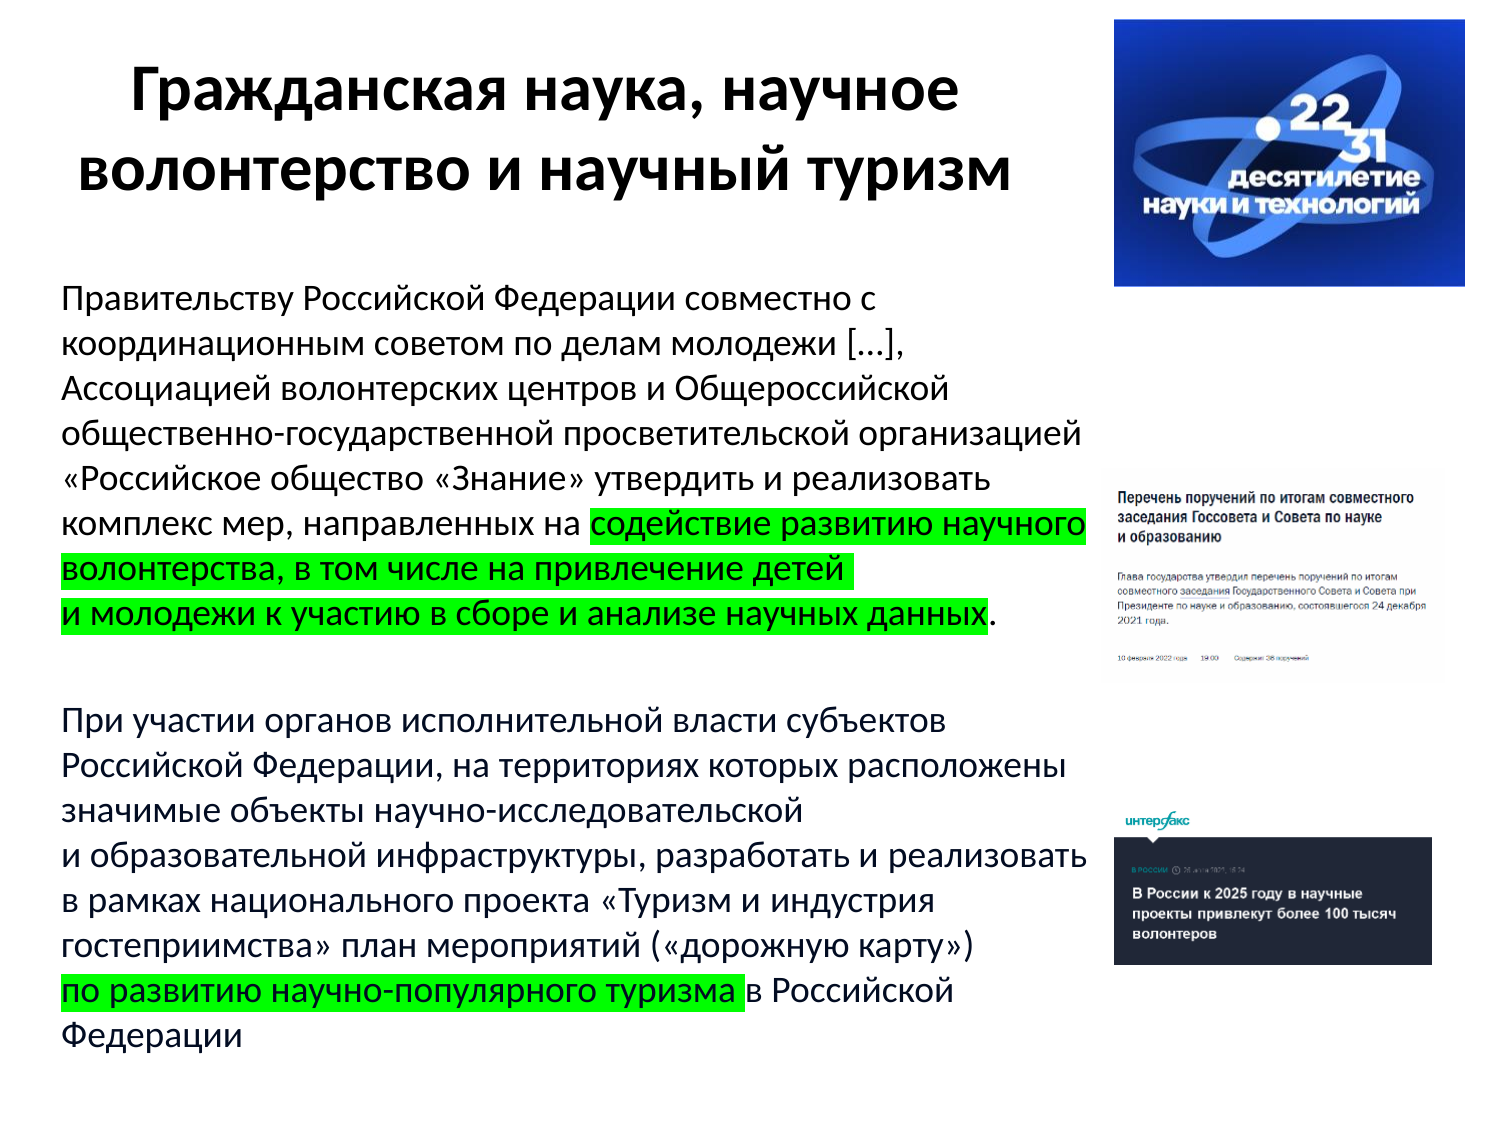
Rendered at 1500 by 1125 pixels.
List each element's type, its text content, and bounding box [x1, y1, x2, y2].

text_box Правительству Российской Федерации совместно с координационным советом по делам молодежи […], Ассоциацией волонтерских центров и Общероссийской общественно-государственной просветительской организацией «Российское общество «Знание» утвердить и реализовать комплекс мер, направленных на содействие развитию научного волонтерства, в том числе на привлечение детей и молодежи к участию в сборе и анализе научных данных. [46, 265, 1103, 641]
picture [1113, 805, 1432, 965]
title Гражданская наука, научное волонтерство и научный туризм [0, 0, 1092, 248]
picture [1113, 18, 1466, 287]
text_box При участии органов исполнительной власти субъектов Российской Федерации, на территориях которых расположены значимые объекты научно-исследовательской и образовательной инфраструктуры, разработать и реализовать в рамках национального проекта «Туризм и индустрия гостеприимства» план мероприятий («дорожную карту») по развитию научно-популярного туризма в Российской Федерации [46, 687, 1113, 1063]
picture [1100, 467, 1445, 683]
